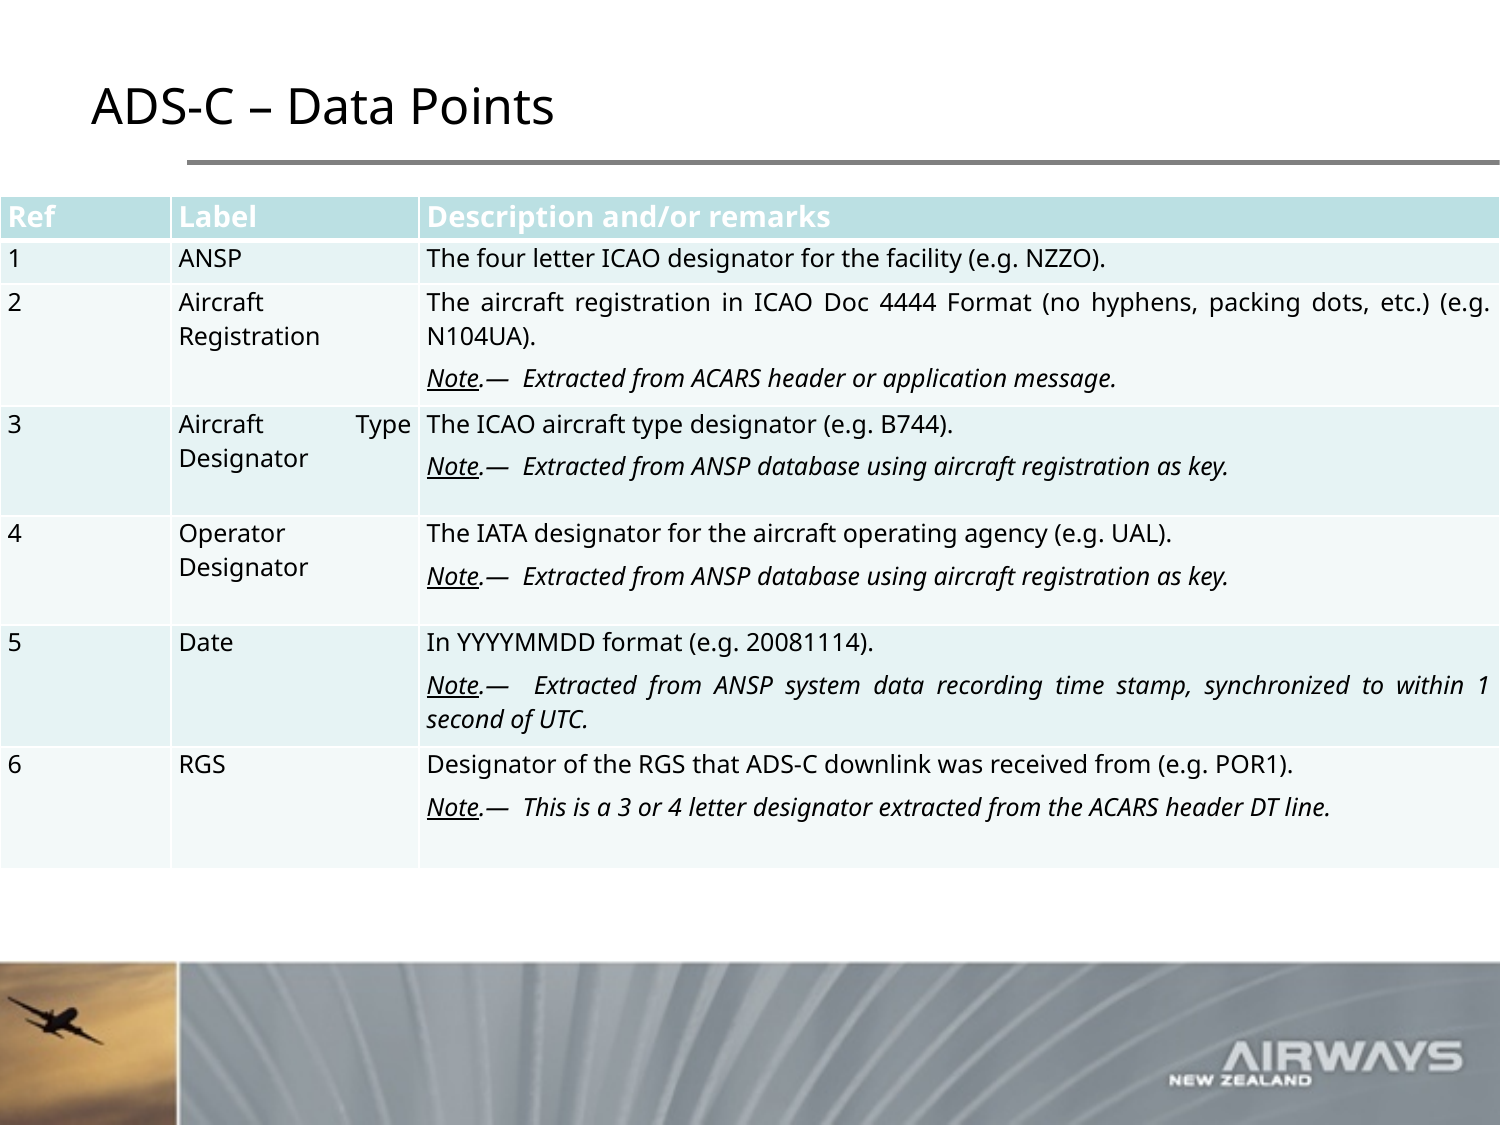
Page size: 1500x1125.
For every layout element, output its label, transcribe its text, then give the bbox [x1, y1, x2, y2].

table_cell 6 [1, 748, 170, 868]
table_cell The ICAO aircraft type designator (e.g. B744). Note.— Extracted from ANSP database using aircraft registration as key. [420, 407, 1499, 515]
table_cell 3 [1, 407, 170, 515]
table_cell Operator Designator [172, 517, 418, 624]
table_cell Date [172, 626, 418, 746]
table_cell 2 [1, 285, 170, 405]
table_header Description and/or remarks [420, 197, 1499, 238]
table_cell Aircraft Type Designator [172, 407, 418, 515]
table_cell Designator of the RGS that ADS‑C downlink was received from (e.g. POR1). Note.— This is a 3 or 4 letter designator extracted from the ACARS header DT line. [420, 748, 1499, 868]
table_cell In YYYYMMDD format (e.g. 20081114). Note.— Extracted from ANSP system data recording time stamp, synchronized to within 1 second of UTC. [420, 626, 1499, 746]
table_header Label [172, 197, 418, 238]
table_cell 5 [1, 626, 170, 746]
table_header Ref [1, 197, 170, 238]
picture [0, 960, 1500, 1125]
table_cell ANSP [172, 243, 418, 283]
table_cell RGS [172, 748, 418, 868]
table_cell The aircraft registration in ICAO Doc 4444 Format (no hyphens, packing dots, etc.) (e.g. N104UA). Note.— Extracted from ACARS header or application message. [420, 285, 1499, 405]
table_cell The IATA designator for the aircraft operating agency (e.g. UAL). Note.— Extracted from ANSP database using aircraft registration as key. [420, 517, 1499, 624]
table_cell Aircraft Registration [172, 285, 418, 405]
table_cell The four letter ICAO designator for the facility (e.g. NZZO). [420, 243, 1499, 283]
table_cell 1 [1, 243, 170, 283]
table_cell 4 [1, 517, 170, 624]
title ADS-C – Data Points [76, 47, 1476, 161]
